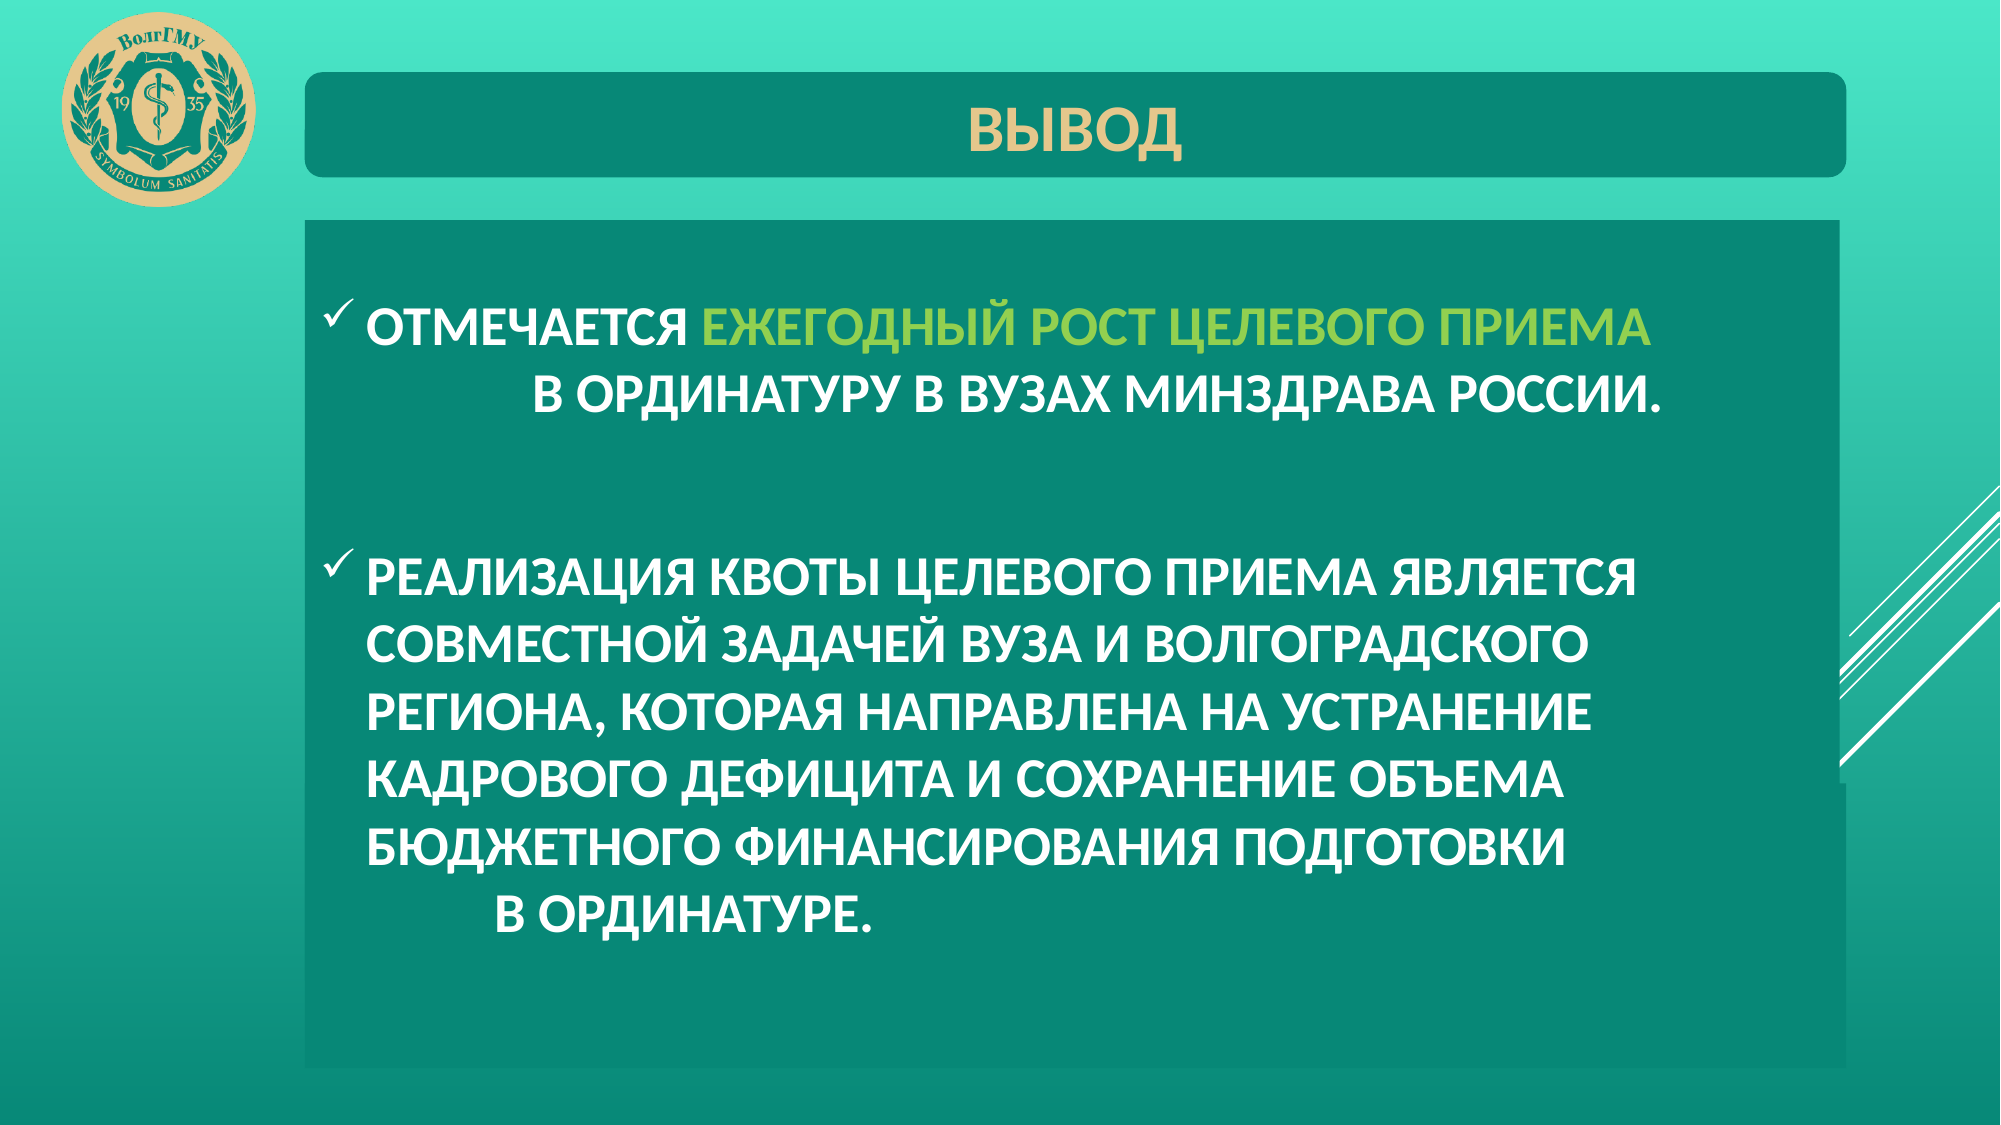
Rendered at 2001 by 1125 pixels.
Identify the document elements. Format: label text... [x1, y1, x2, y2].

picture [61, 12, 261, 207]
list Отмечается ежегодный рост целевого приема в ординатуру в ВУЗах Минздрава РОССИИ. Реализация квоты целевого приема является совместной задачей ВУЗа и Волгоградского региона, которая направлена на устранение кадрового дефицита и сохранение объема бюджетного финансирования подготовки в ординатуре. [304, 0, 1847, 1114]
